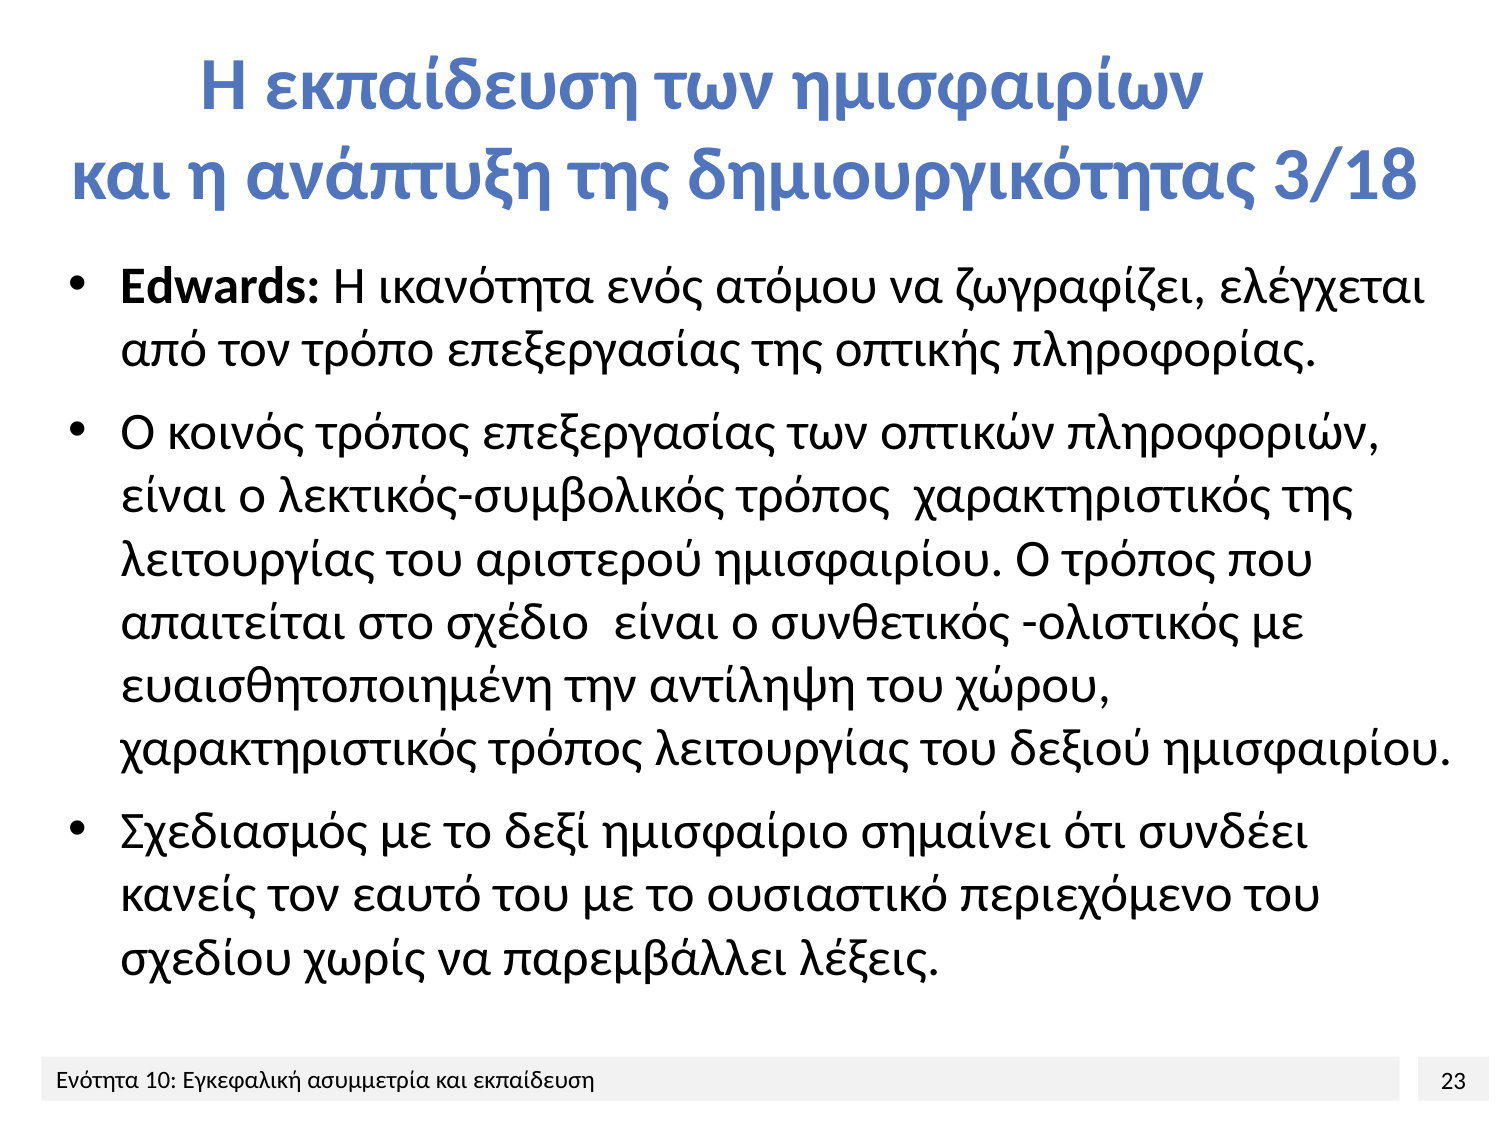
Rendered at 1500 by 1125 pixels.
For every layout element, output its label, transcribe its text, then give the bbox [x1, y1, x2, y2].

title Η εκπαίδευση των ημισφαιρίων και η ανάπτυξη της δημιουργικότητας 3/18 [37, 42, 1455, 206]
list Εdwards: Η ικανότητα ενός ατόμου να ζωγραφίζει, ελέγχεται από τον τρόπο επεξεργασίας της οπτικής πληροφορίας. Ο κοινός τρόπος επεξεργασίας των οπτικών πληροφοριών, είναι ο λεκτικός-συμβολικός τρόπος χαρακτηριστικός της λειτουργίας του αριστερού ημισφαιρίου. Ο τρόπος που απαιτείται στο σχέδιο είναι ο συνθετικός -ολιστικός με ευαισθητοποιημένη την αντίληψη του χώρου, χαρακτηριστικός τρόπος λειτουργίας του δεξιού ημισφαιρίου. Σχεδιασμός με το δεξί ημισφαίριο σημαίνει ότι συνδέει κανείς τον εαυτό του με το ουσιαστικό περιεχόμενο του σχεδίου χωρίς να παρεμβάλλει λέξεις. [53, 243, 1471, 1024]
